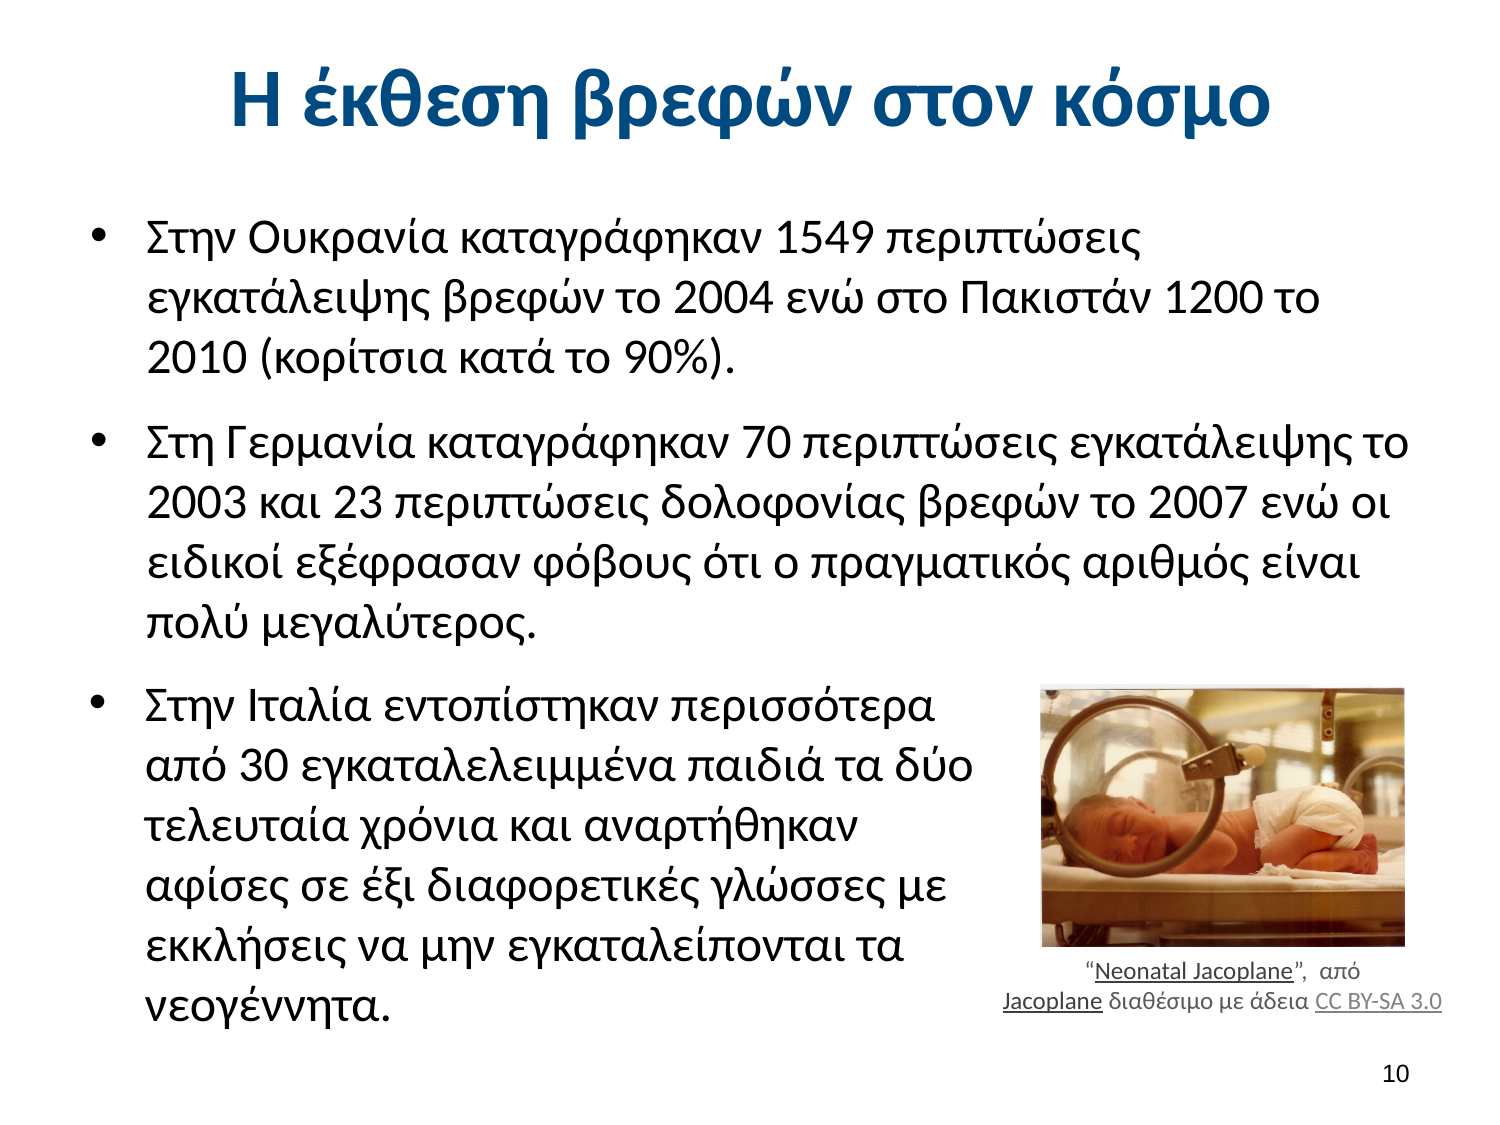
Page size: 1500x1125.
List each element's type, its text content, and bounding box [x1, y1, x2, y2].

text_box Στην Ιταλία εντοπίστηκαν περισσότερα από 30 εγκαταλελειμμένα παιδιά τα δύο τελευταία χρόνια και αναρτήθηκαν αφίσες σε έξι διαφορετικές γλώσσες με εκκλήσεις να μην εγκαταλείπονται τα νεογέννητα. [73, 664, 1008, 1039]
title Η έκθεση βρεφών στον κόσμο [76, 19, 1427, 169]
picture [1040, 683, 1405, 948]
slide_number 9 [1074, 1042, 1425, 1103]
text_box “Neonatal Jacoplane”, από Jacoplane διαθέσιμο με άδεια CC BY-SA 3.0 [986, 946, 1459, 1022]
list Στην Ουκρανία καταγράφηκαν 1549 περιπτώσεις εγκατάλειψης βρεφών το 2004 ενώ στο Πακιστάν 1200 το 2010 (κορίτσια κατά το 90%). Στη Γερμανία καταγράφηκαν 70 περιπτώσεις εγκατάλειψης το 2003 και 23 περιπτώσεις δολοφονίας βρεφών το 2007 ενώ οι ειδικοί εξέφρασαν φόβους ότι ο πραγματικός αριθμός είναι πολύ μεγαλύτερος. [75, 196, 1425, 693]
